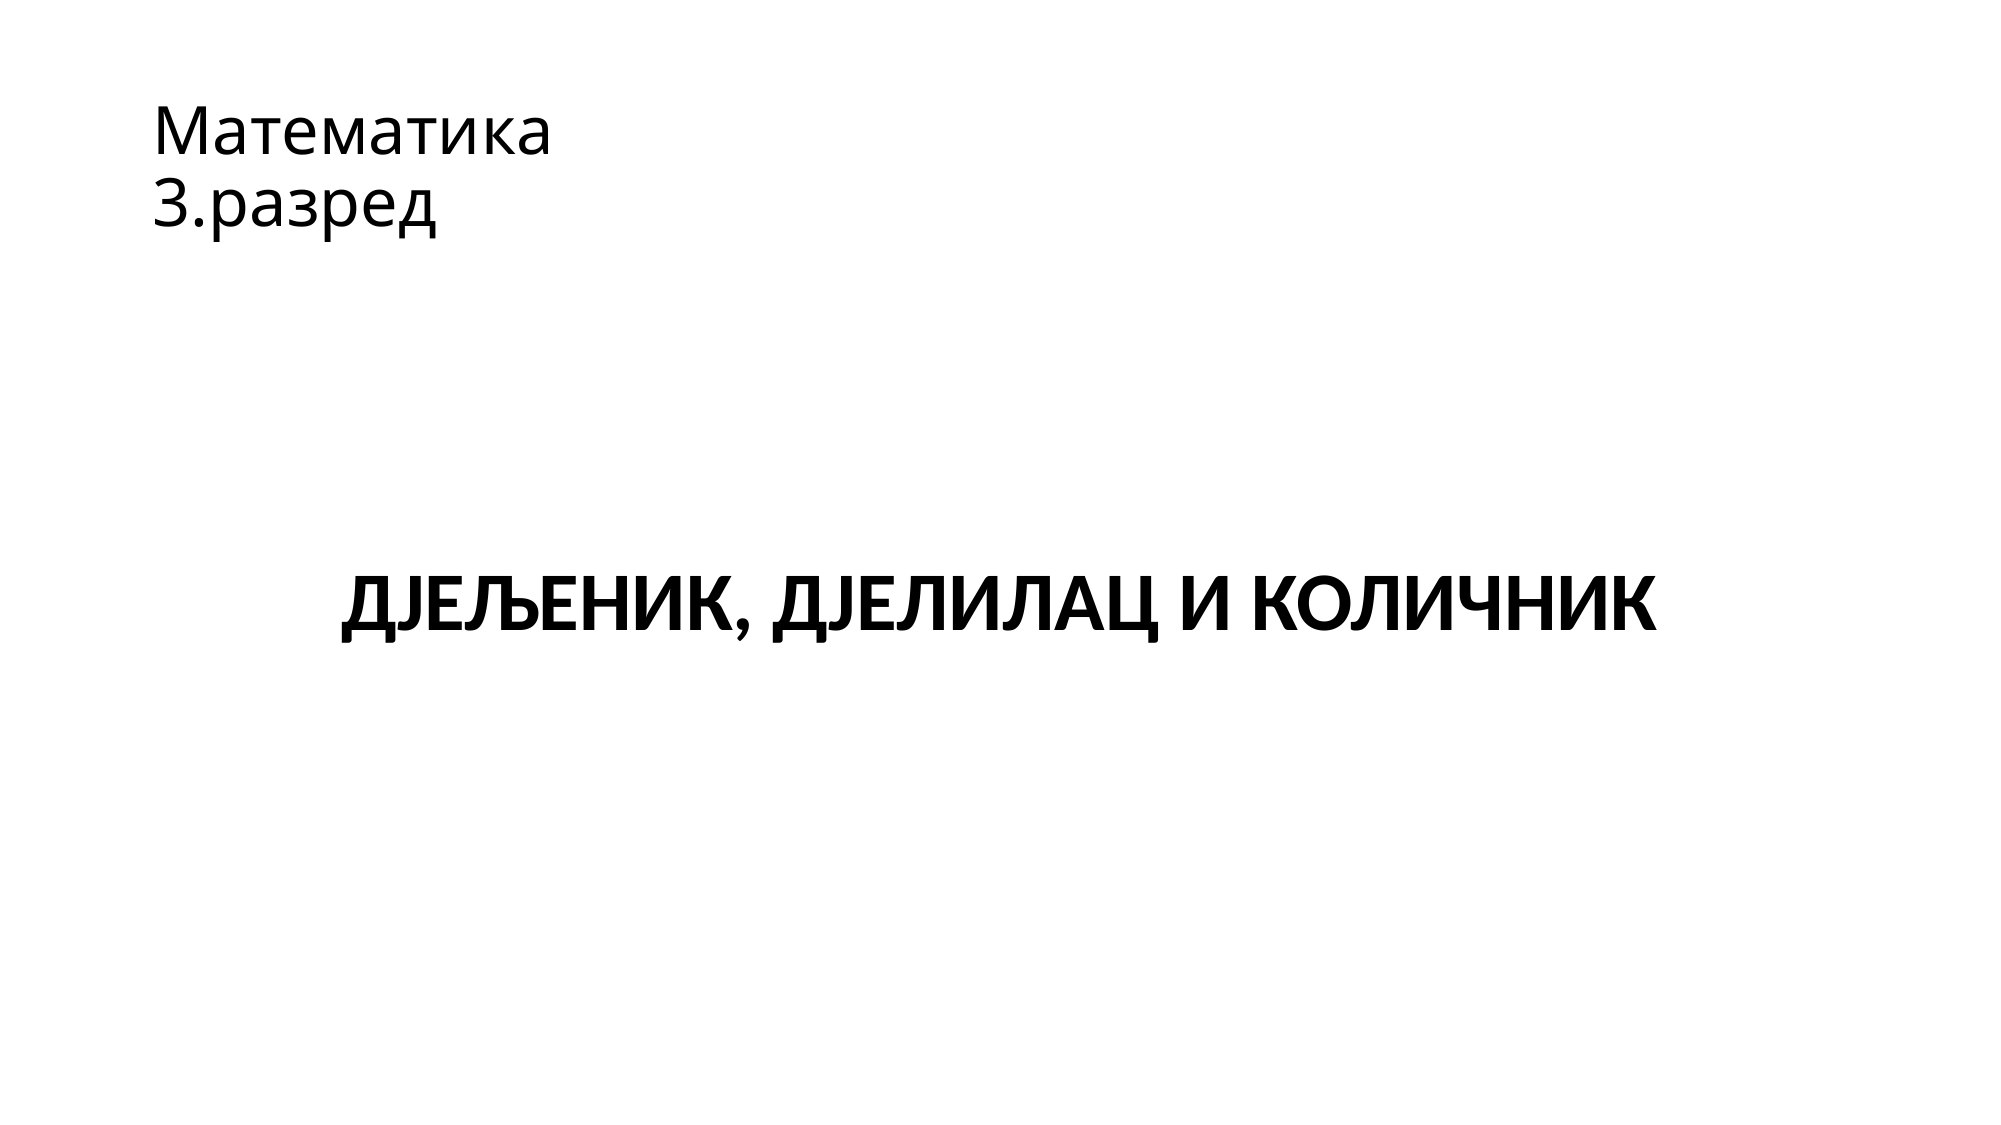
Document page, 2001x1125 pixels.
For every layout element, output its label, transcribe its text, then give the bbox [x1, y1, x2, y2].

title Математика 3.разред [137, 59, 1863, 278]
list ДЈЕЉЕНИК, ДЈЕЛИЛАЦ И КОЛИЧНИК [137, 299, 1863, 1014]
